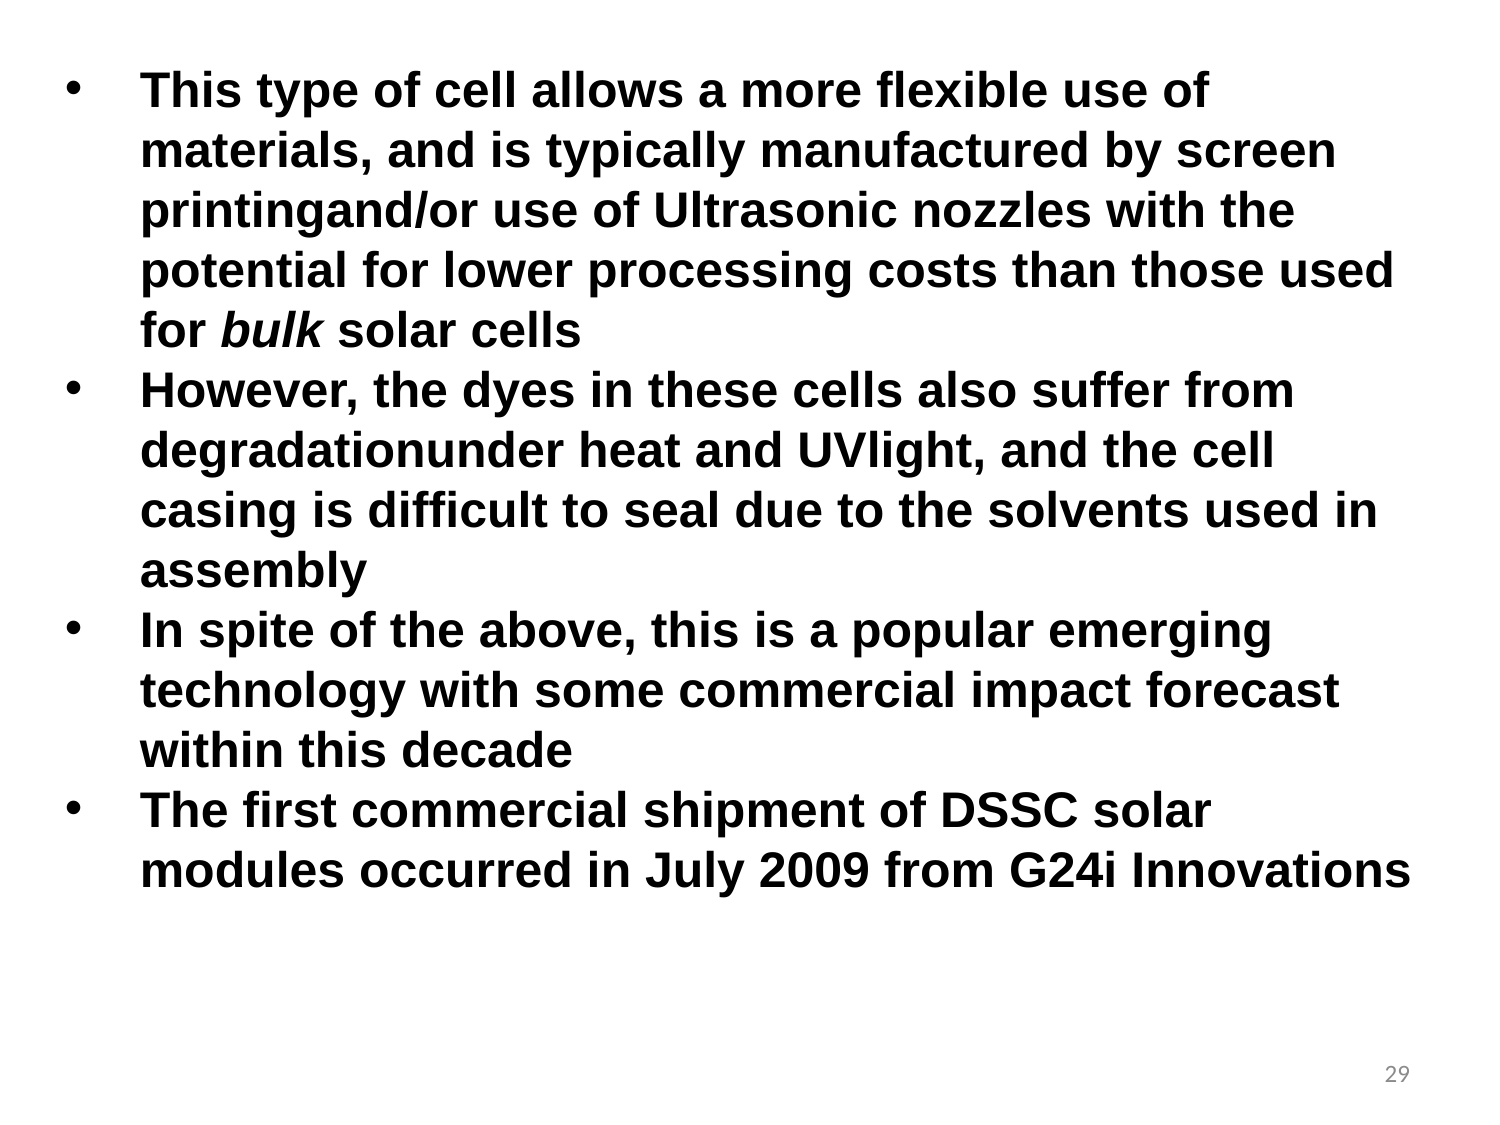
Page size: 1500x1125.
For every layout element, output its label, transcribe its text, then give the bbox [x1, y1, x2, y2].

text_box This type of cell allows a more flexible use of materials, and is typically manufactured by screen printingand/or use of Ultrasonic nozzles with the potential for lower processing costs than those used for bulk solar cells However, the dyes in these cells also suffer from degradationunder heat and UVlight, and the cell casing is difficult to seal due to the solvents used in assembly In spite of the above, this is a popular emerging technology with some commercial impact forecast within this decade The first commercial shipment of DSSC solar modules occurred in July 2009 from G24i Innovations [50, 49, 1438, 1025]
slide_number 29 [1074, 1042, 1425, 1103]
